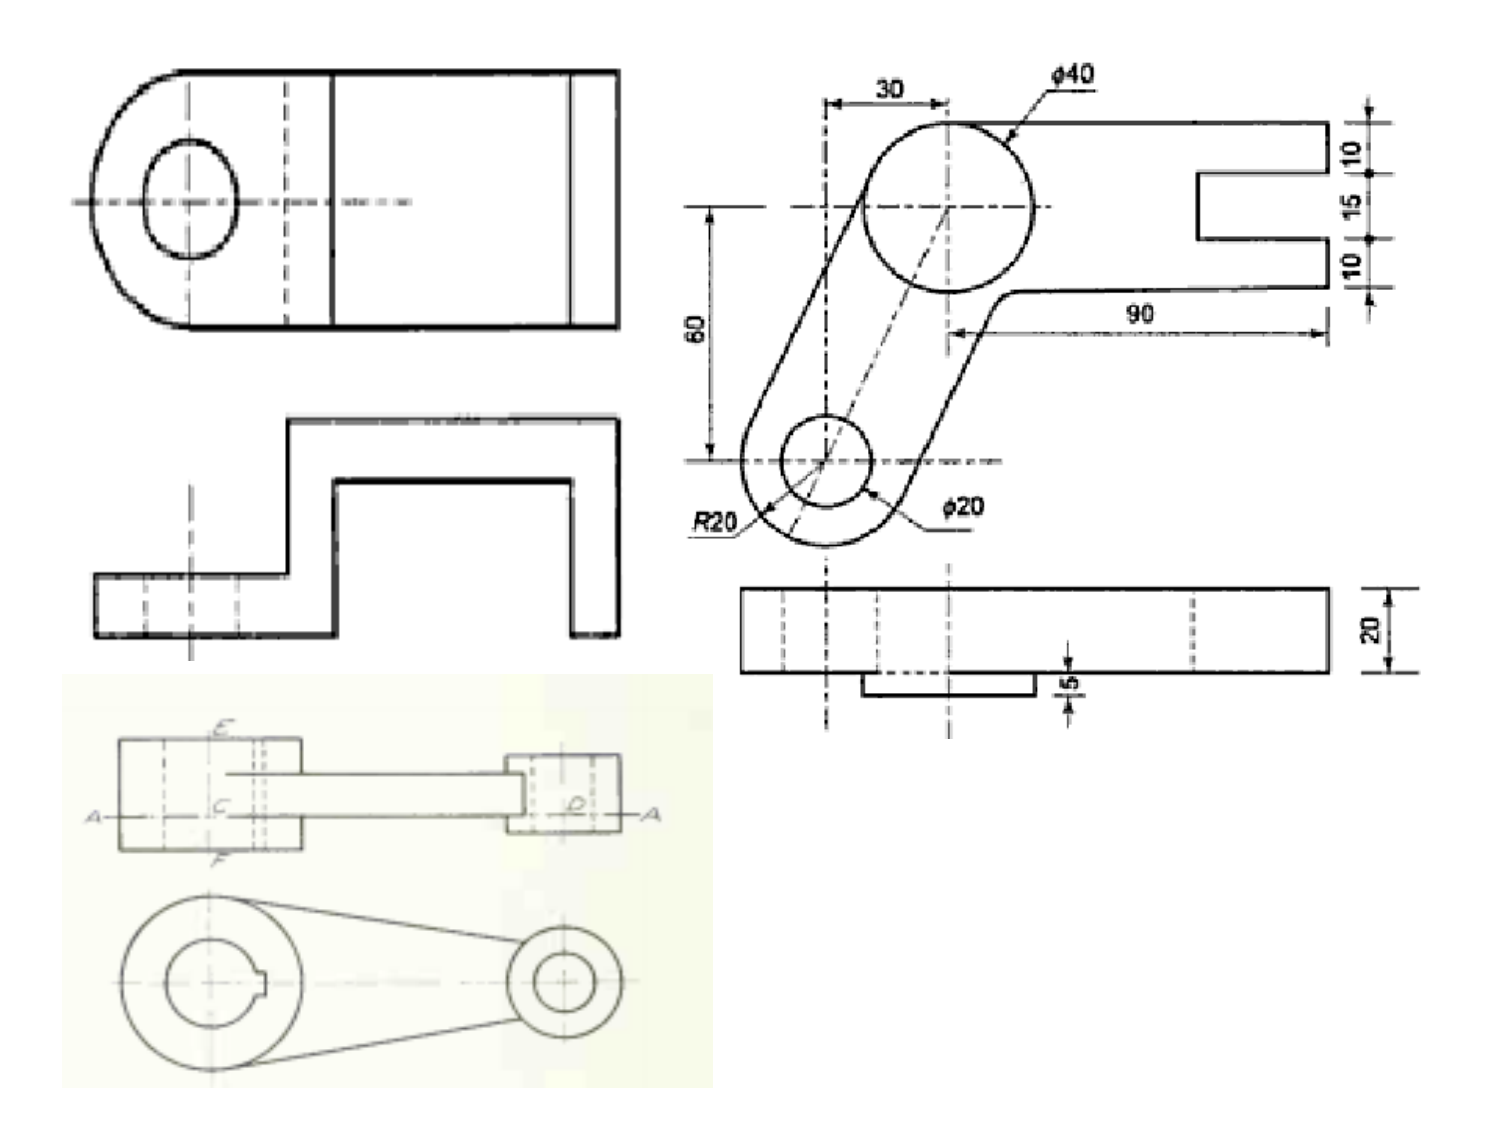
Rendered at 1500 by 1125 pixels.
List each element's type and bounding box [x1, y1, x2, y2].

picture [49, 49, 1421, 1088]
